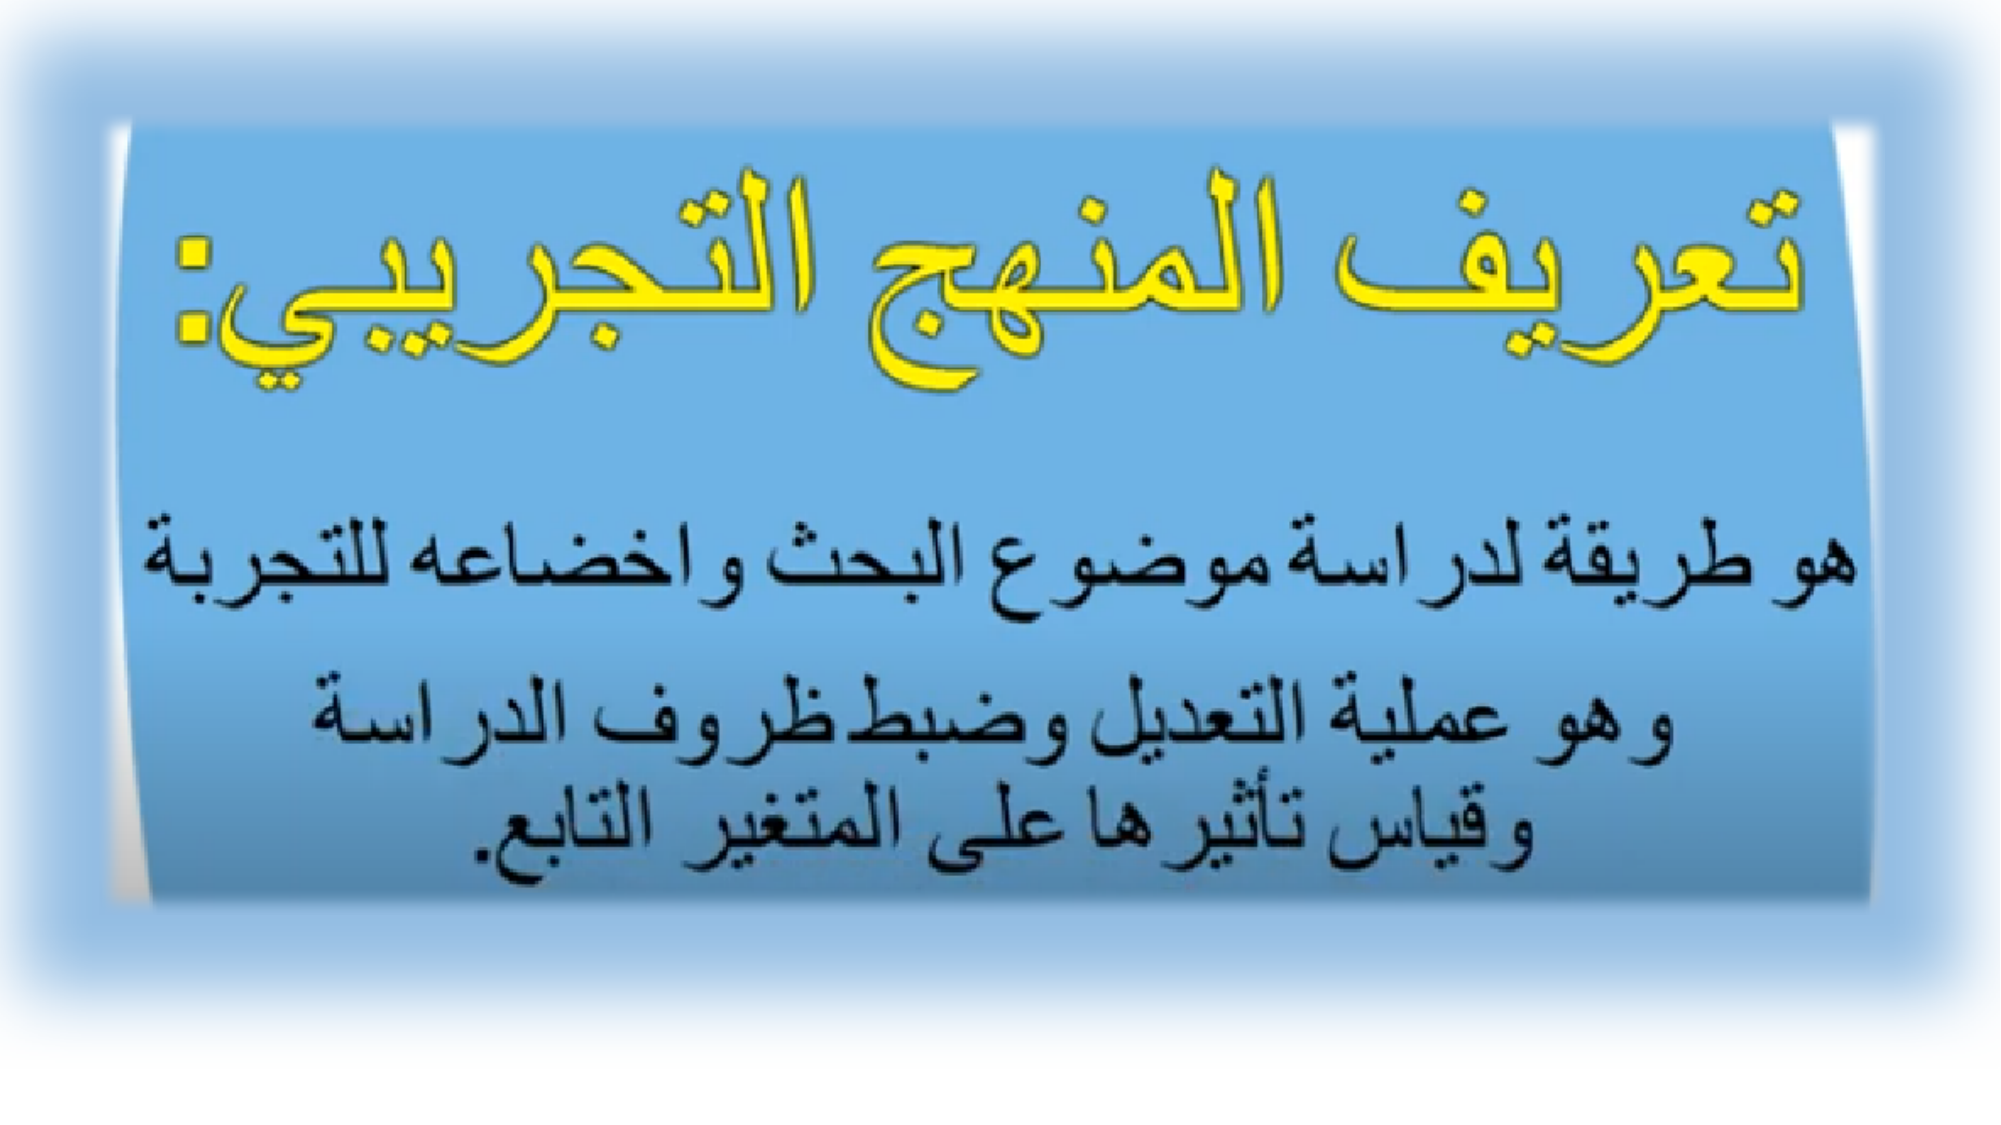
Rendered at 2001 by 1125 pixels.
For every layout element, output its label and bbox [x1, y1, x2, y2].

picture [99, 114, 1885, 915]
